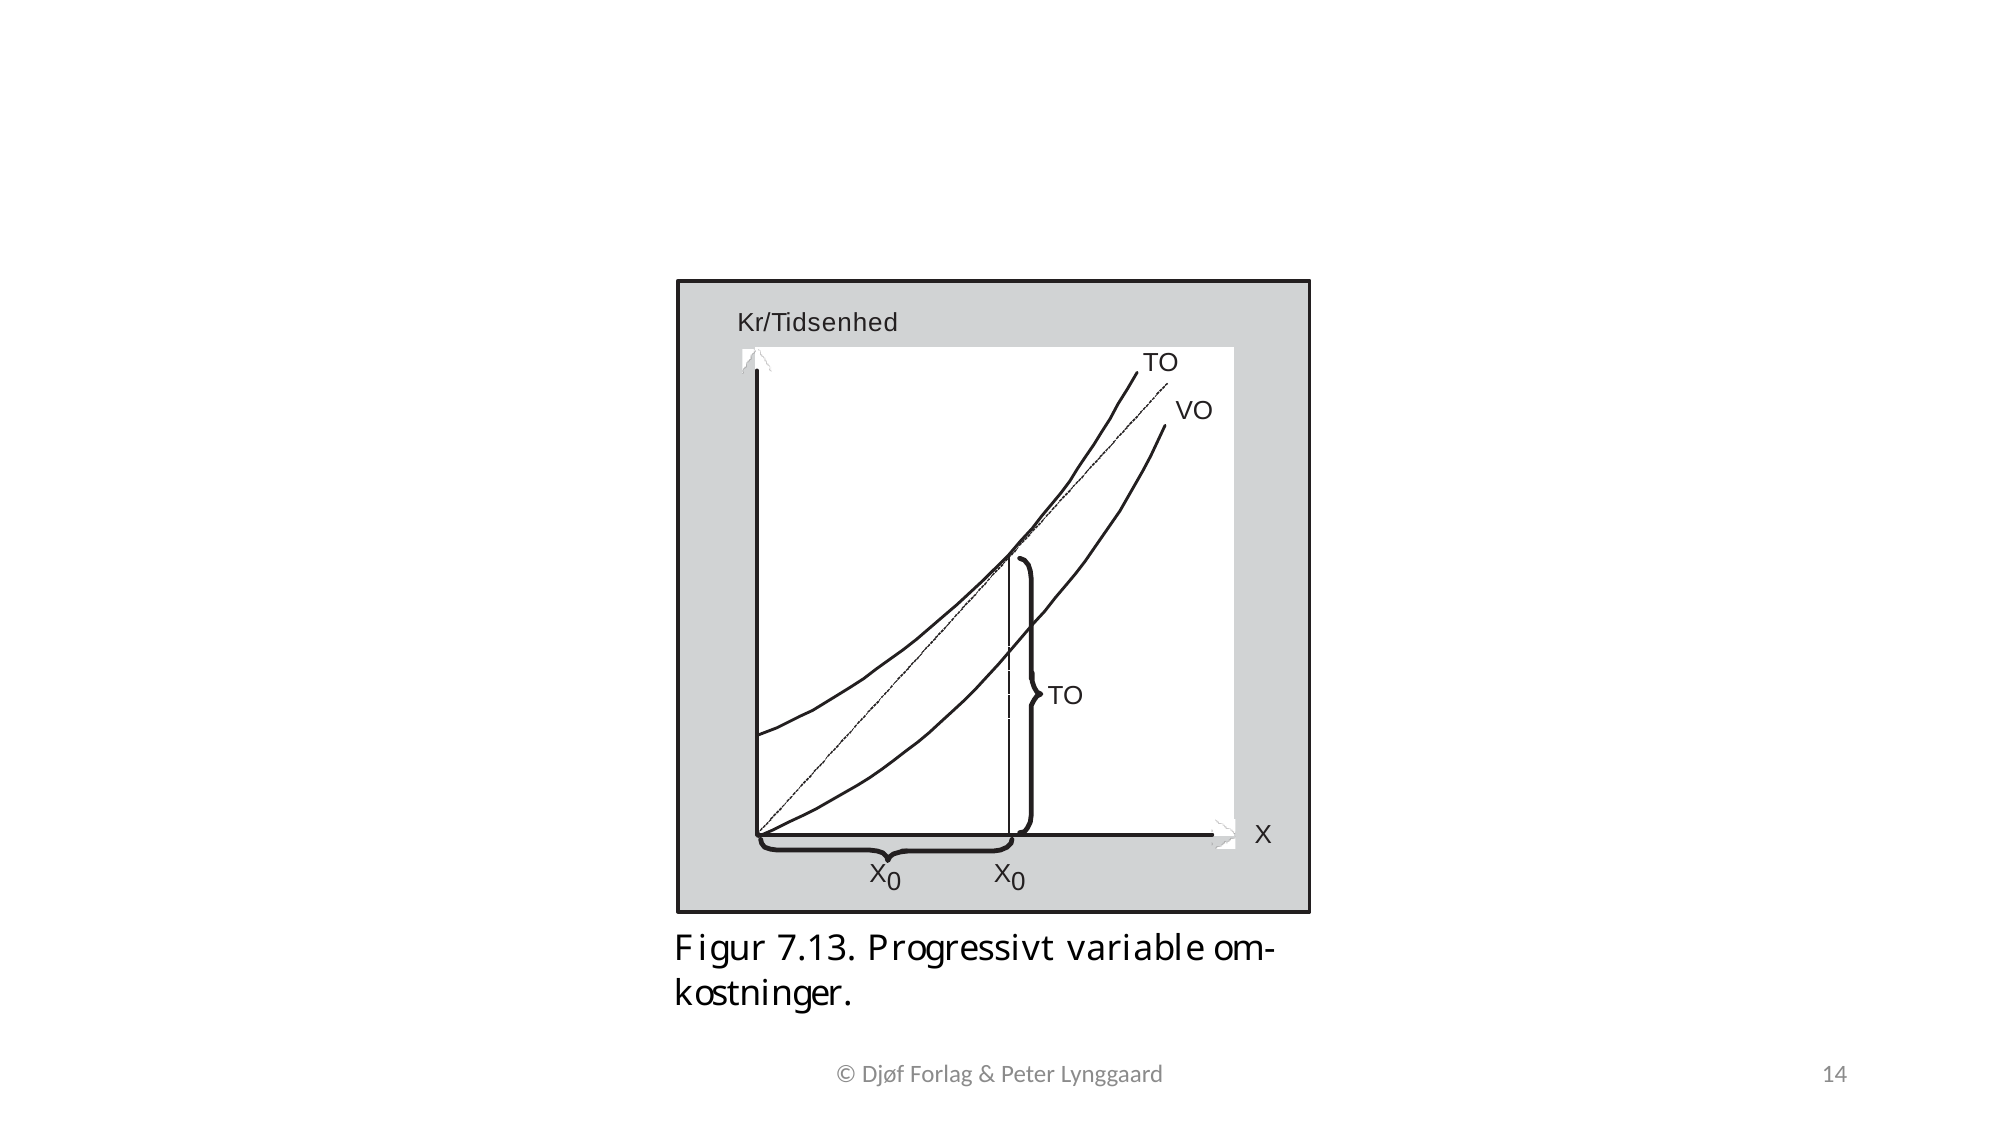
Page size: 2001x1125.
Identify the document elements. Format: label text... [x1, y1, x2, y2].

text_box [644, 239, 1356, 1043]
footer © Djøf Forlag & Peter Lynggaard [662, 1043, 1338, 1103]
slide_number 14 [1412, 1042, 1863, 1103]
